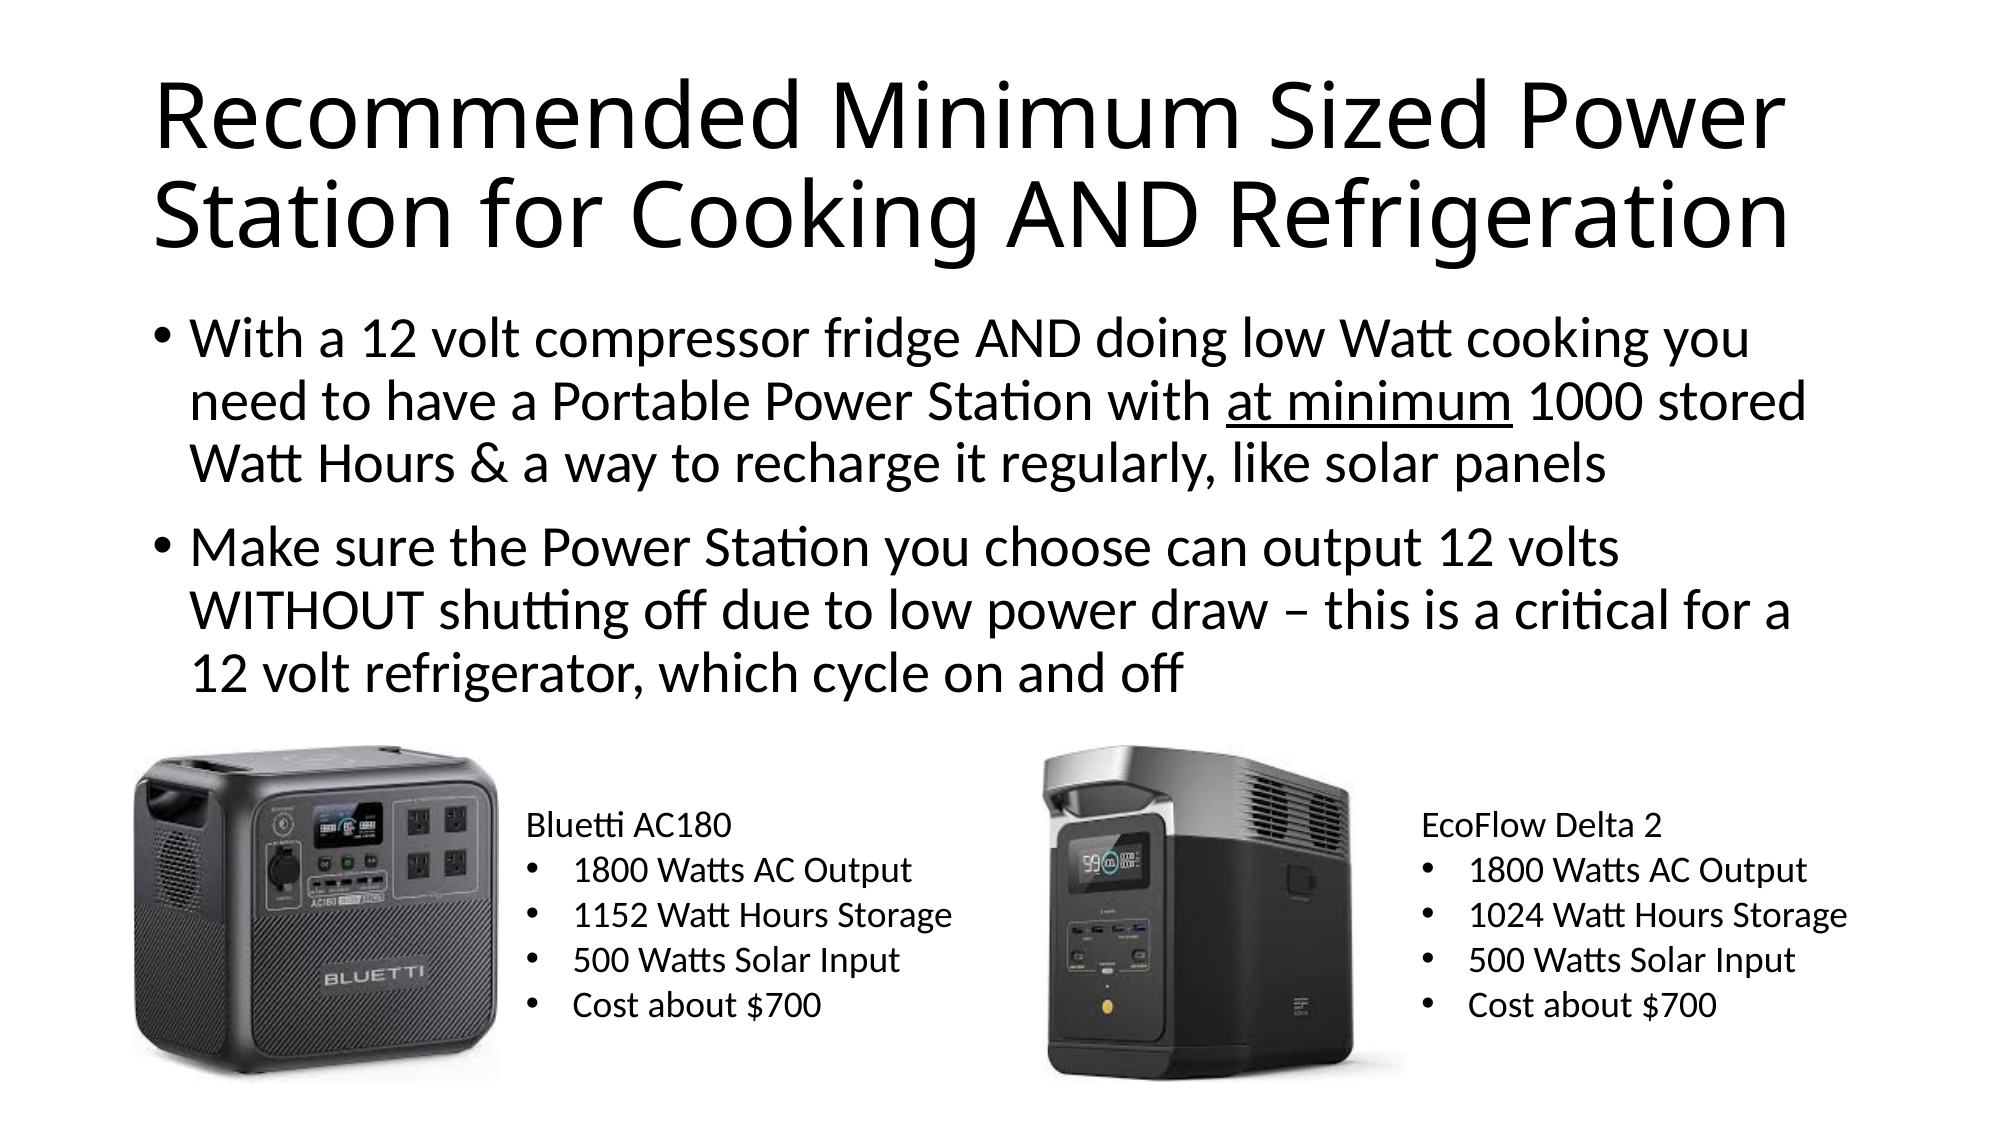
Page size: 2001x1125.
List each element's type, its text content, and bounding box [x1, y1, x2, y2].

title Recommended Minimum Sized Power Station for Cooking AND Refrigeration [137, 59, 1863, 278]
text_box Bluetti AC180 1800 Watts AC Output 1152 Watt Hours Storage 500 Watts Solar Input Cost about $700 [511, 793, 987, 1033]
text_box EcoFlow Delta 2 1800 Watts AC Output 1024 Watt Hours Storage 500 Watts Solar Input Cost about $700 [1407, 793, 1883, 1033]
list With a 12 volt compressor fridge AND doing low Watt cooking you need to have a Portable Power Station with at minimum 1000 stored Watt Hours & a way to recharge it regularly, like solar panels Make sure the Power Station you choose can output 12 volts WITHOUT shutting off due to low power draw – this is a critical for a 12 volt refrigerator, which cycle on and off [137, 299, 1863, 746]
picture [1042, 745, 1407, 1083]
picture [133, 745, 499, 1083]
